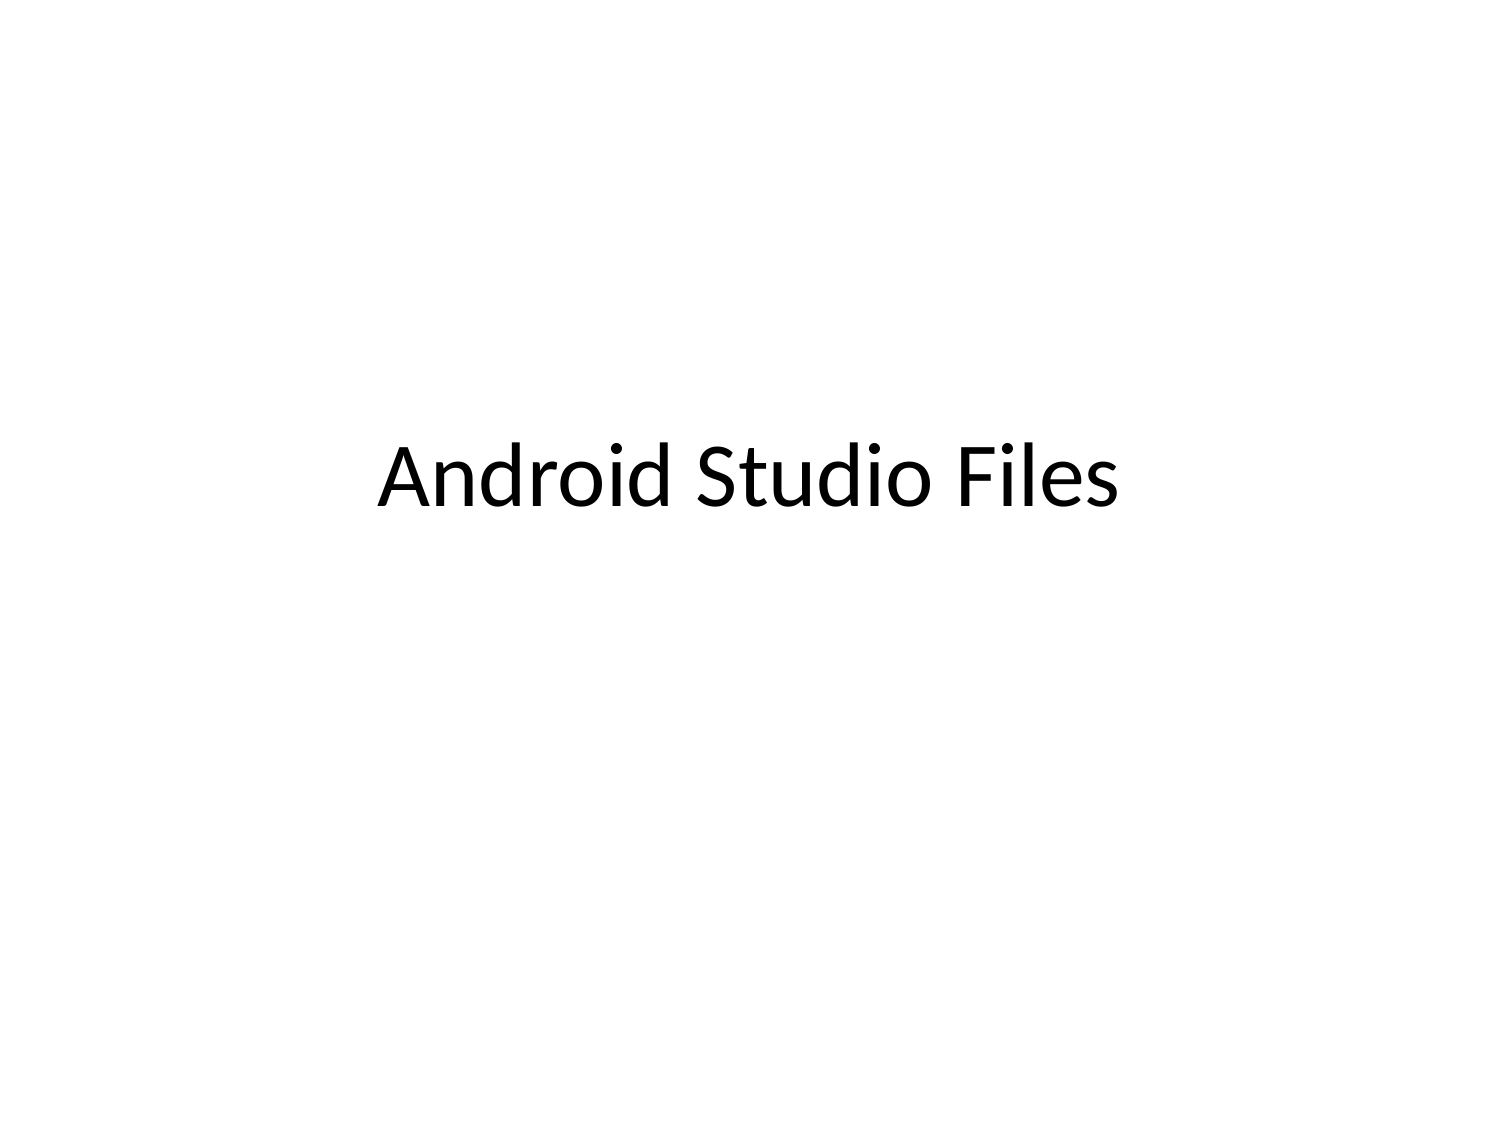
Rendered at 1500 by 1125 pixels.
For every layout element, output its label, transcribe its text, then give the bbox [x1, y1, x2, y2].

title Android Studio Files [112, 349, 1388, 591]
